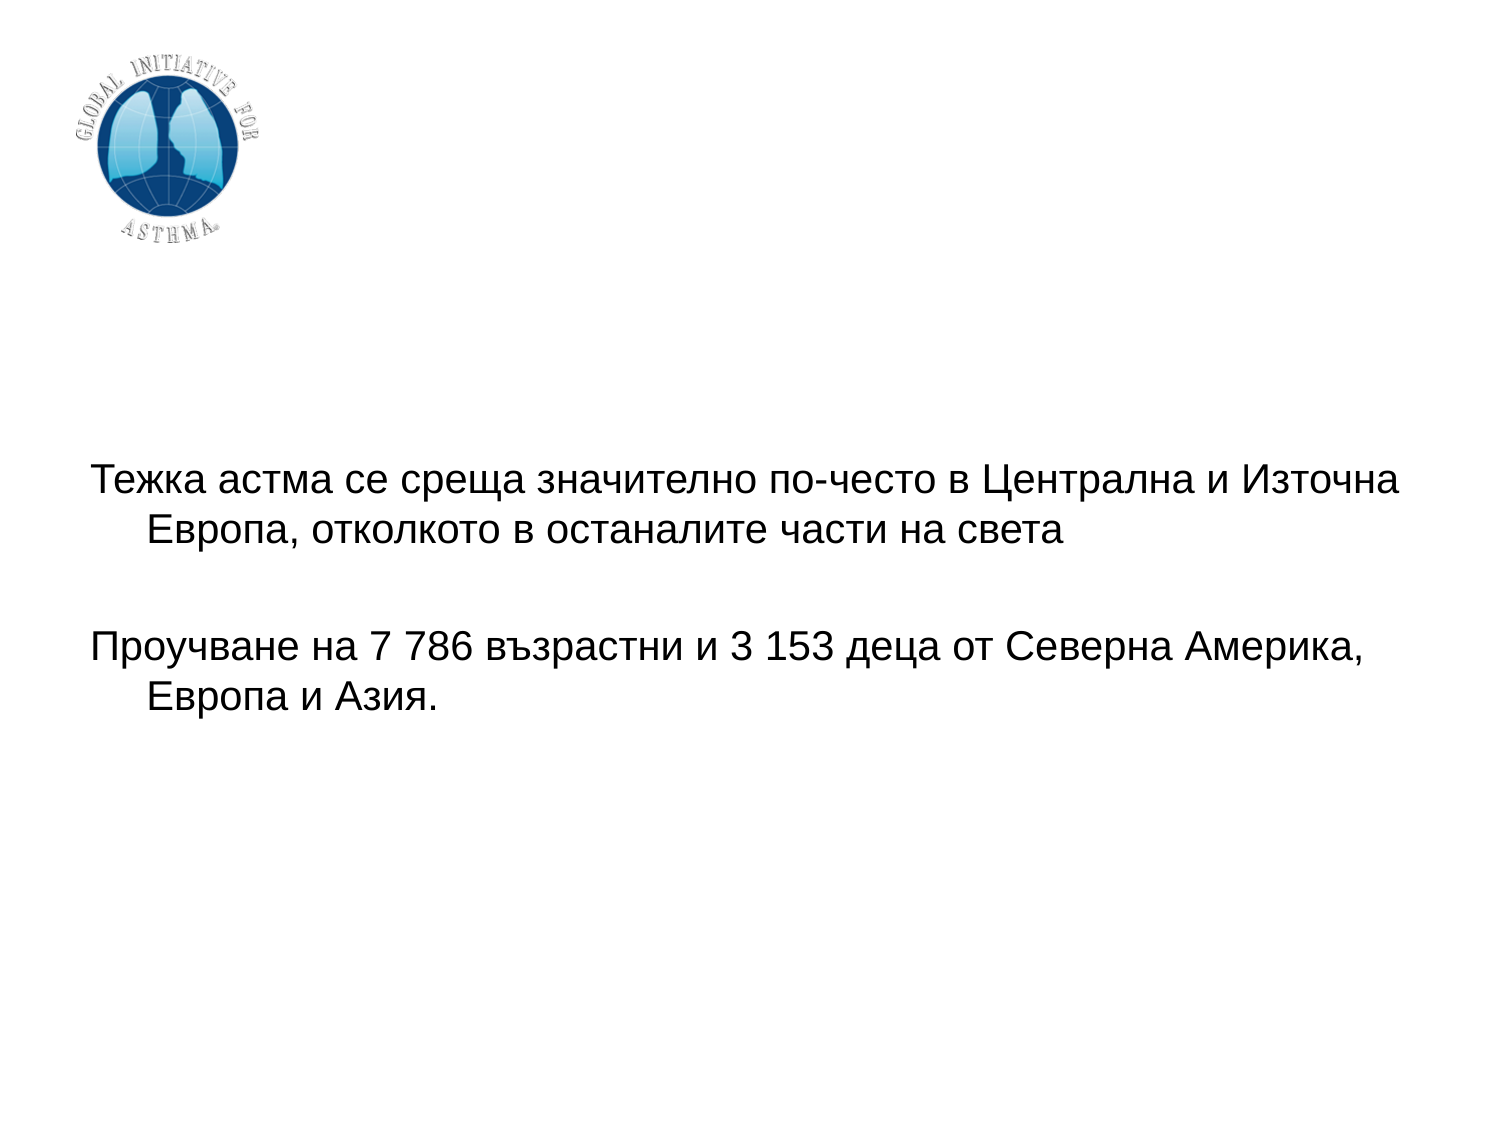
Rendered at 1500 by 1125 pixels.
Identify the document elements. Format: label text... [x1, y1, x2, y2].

list Тежка астма се среща значително по-често в Централна и Източна Европа, отколкото в останалите части на света Проучване на 7 786 възрастни и 3 153 деца от Северна Америка, Европа и Азия. [75, 262, 1425, 1005]
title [76, 54, 259, 243]
